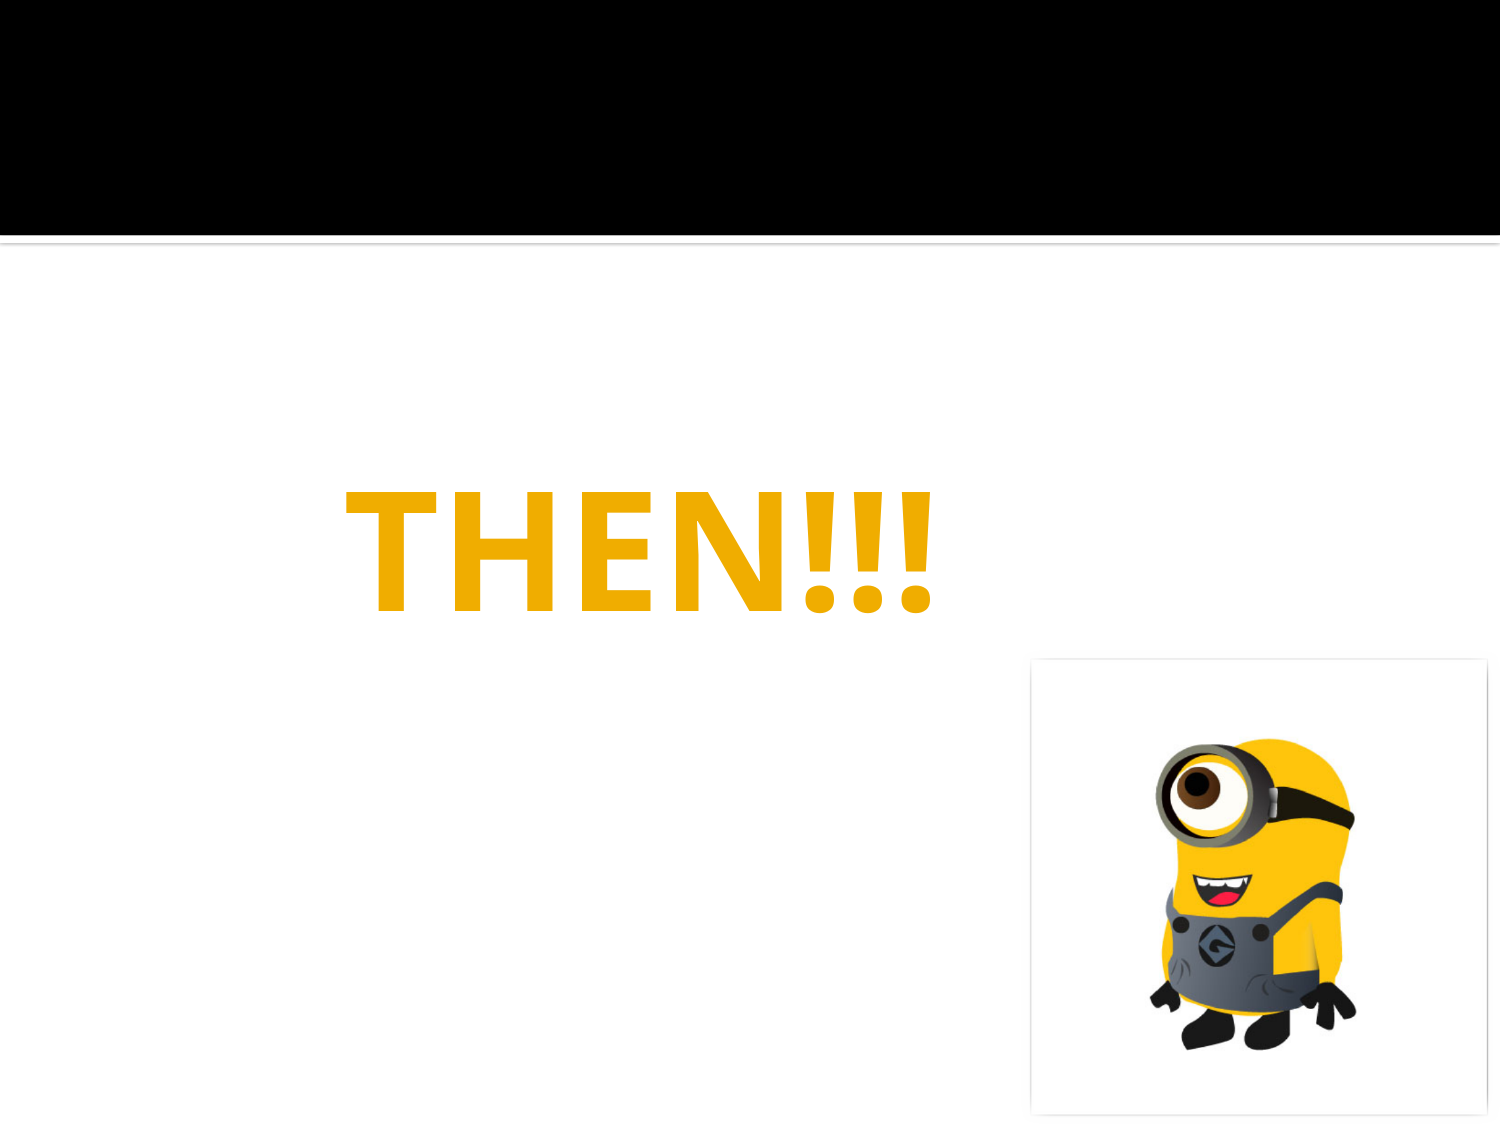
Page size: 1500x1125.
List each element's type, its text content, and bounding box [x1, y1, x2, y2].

picture [1020, 649, 1500, 1125]
text_box THEN!!! [329, 437, 956, 653]
